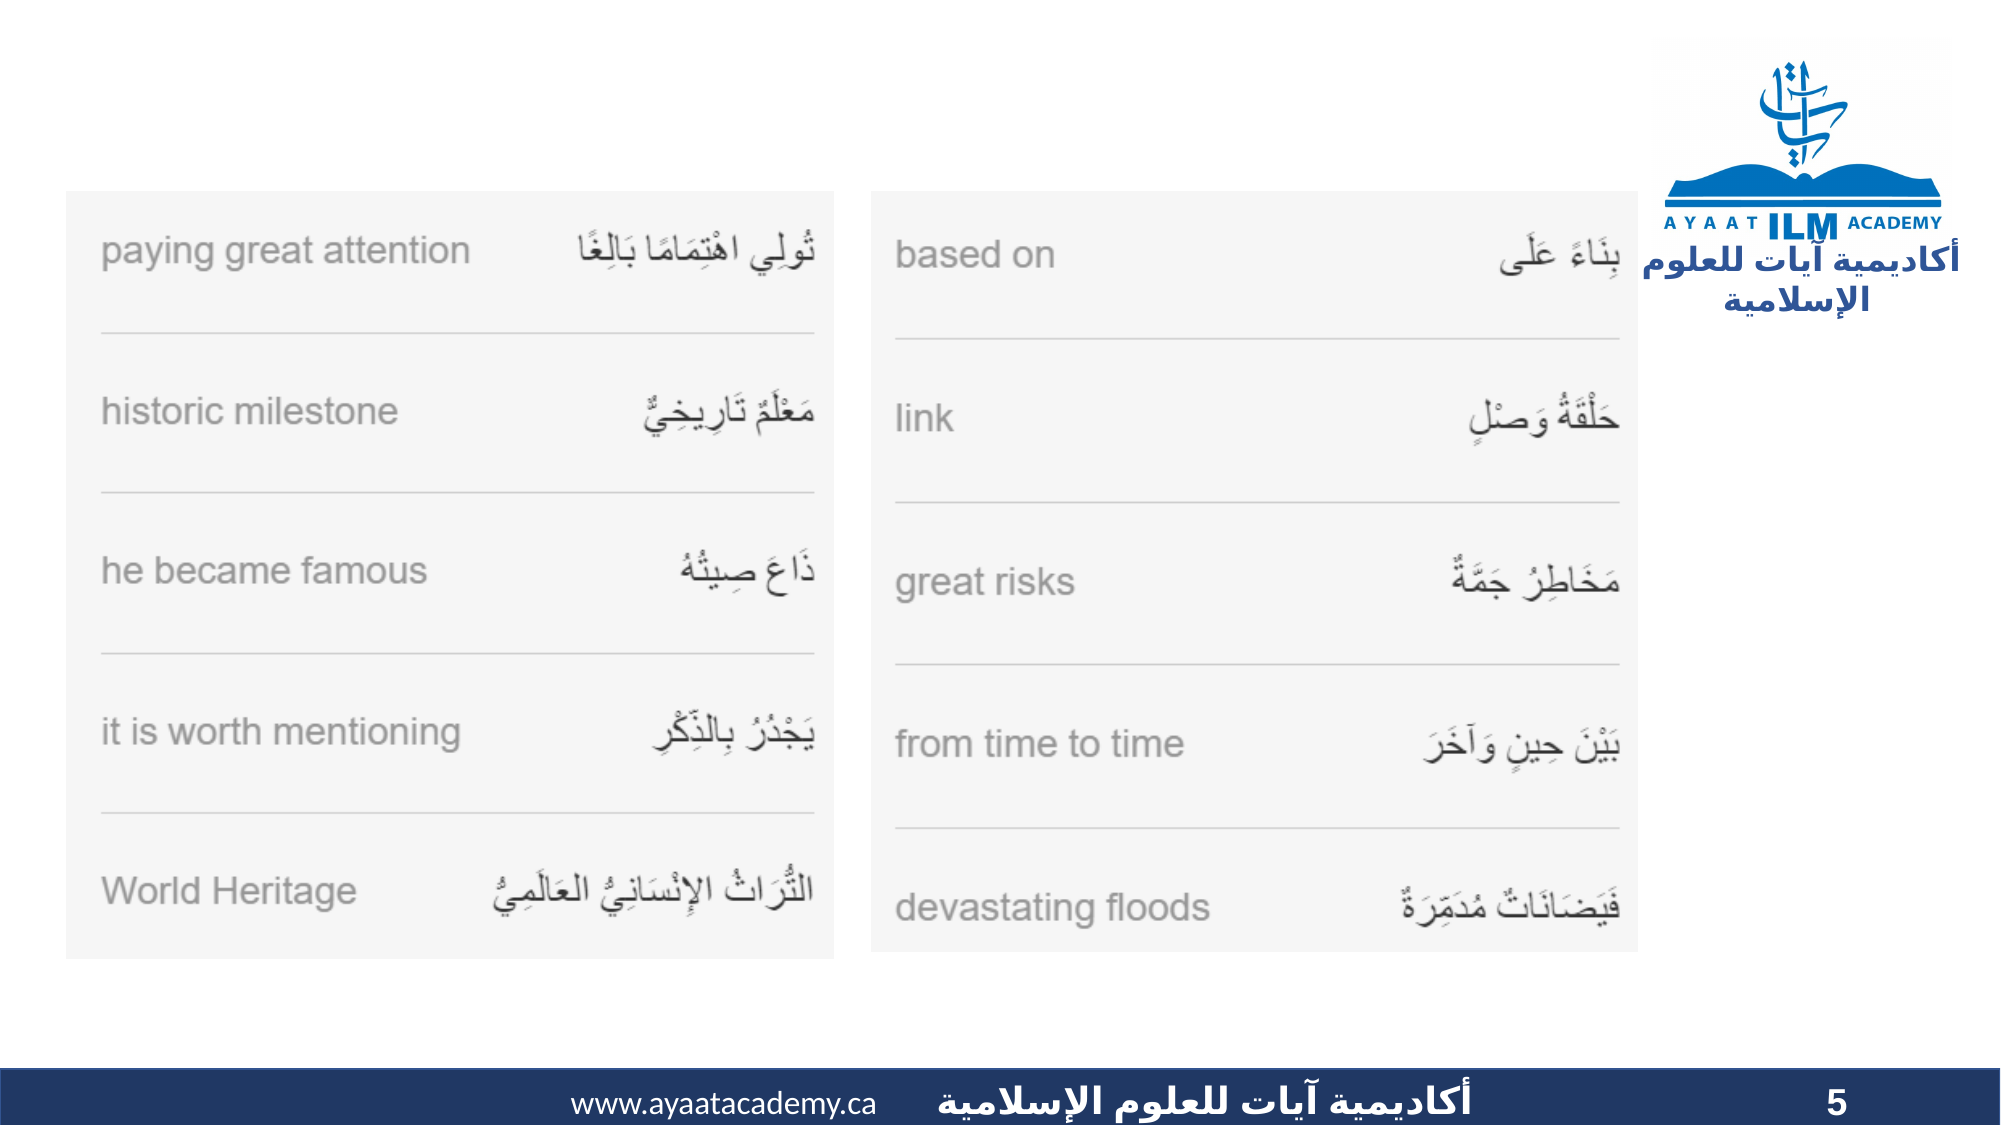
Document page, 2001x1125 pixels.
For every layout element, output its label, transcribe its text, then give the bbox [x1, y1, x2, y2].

slide_number 5 [1412, 1070, 1863, 1125]
picture [870, 191, 1638, 952]
picture [66, 191, 834, 959]
picture [1651, 37, 1952, 257]
